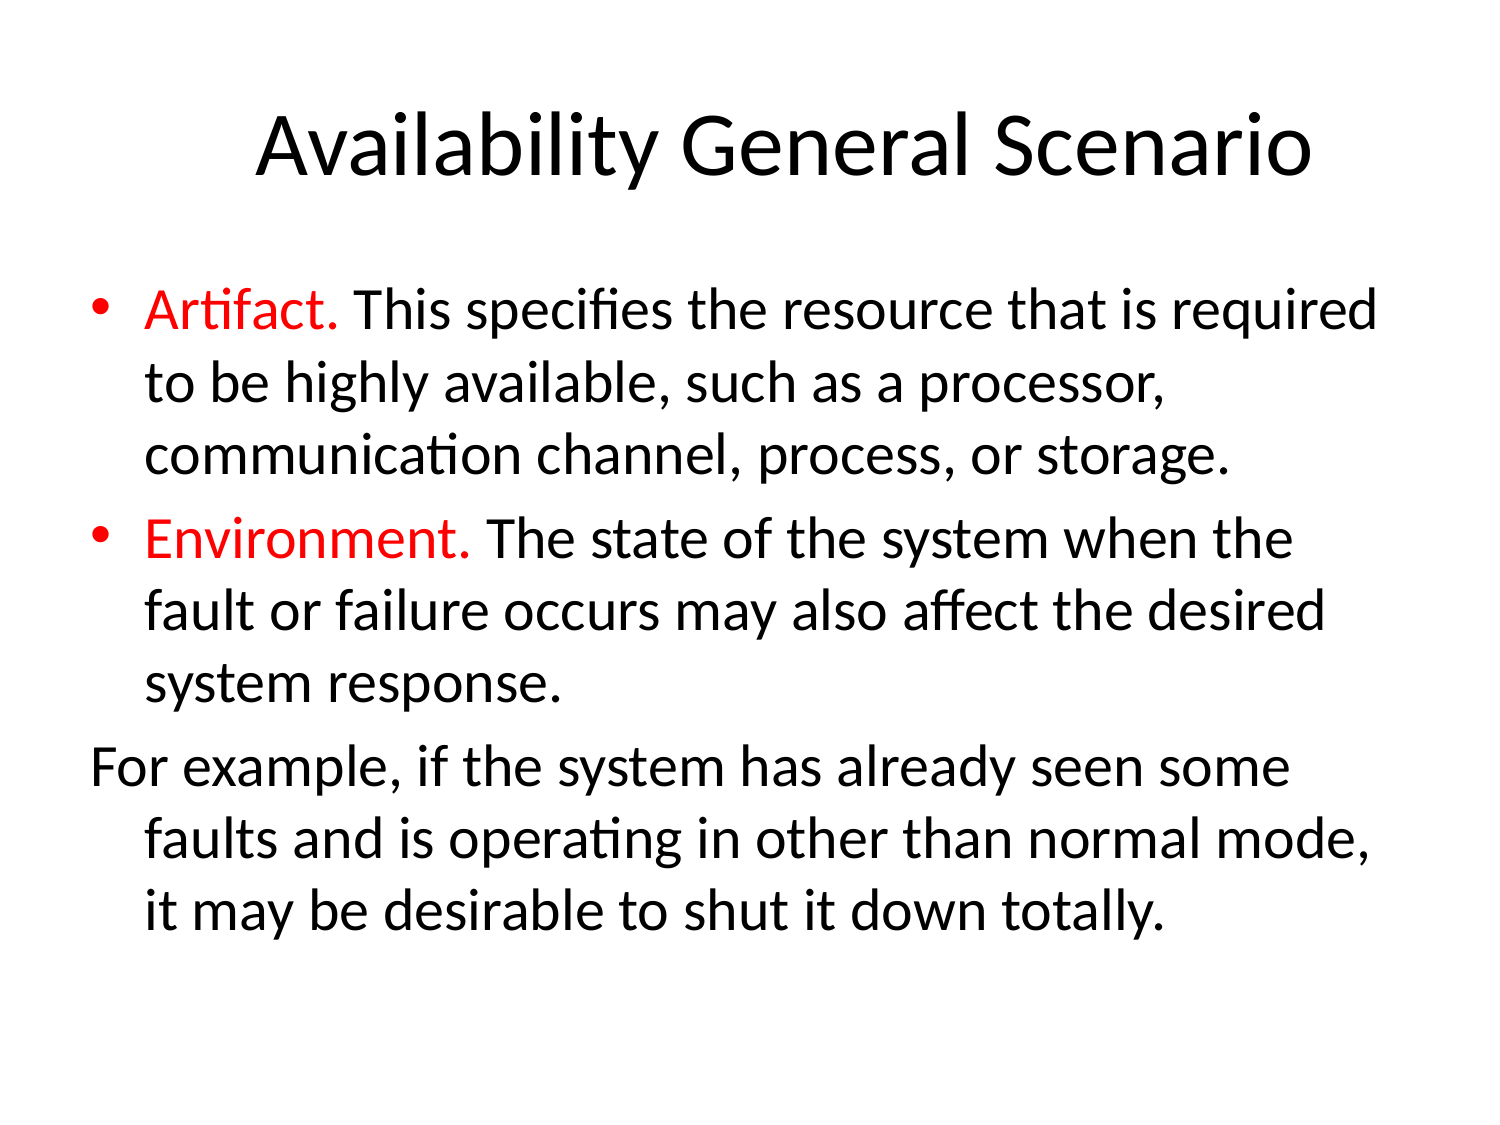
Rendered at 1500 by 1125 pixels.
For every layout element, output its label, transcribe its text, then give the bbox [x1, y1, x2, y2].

title Availability General Scenario [75, 45, 1425, 233]
list Artifact. This specifies the resource that is required to be highly available, such as a processor, communication channel, process, or storage. Environment. The state of the system when the fault or failure occurs may also affect the desired system response. For example, if the system has already seen some faults and is operating in other than normal mode, it may be desirable to shut it down totally. [75, 262, 1425, 1005]
